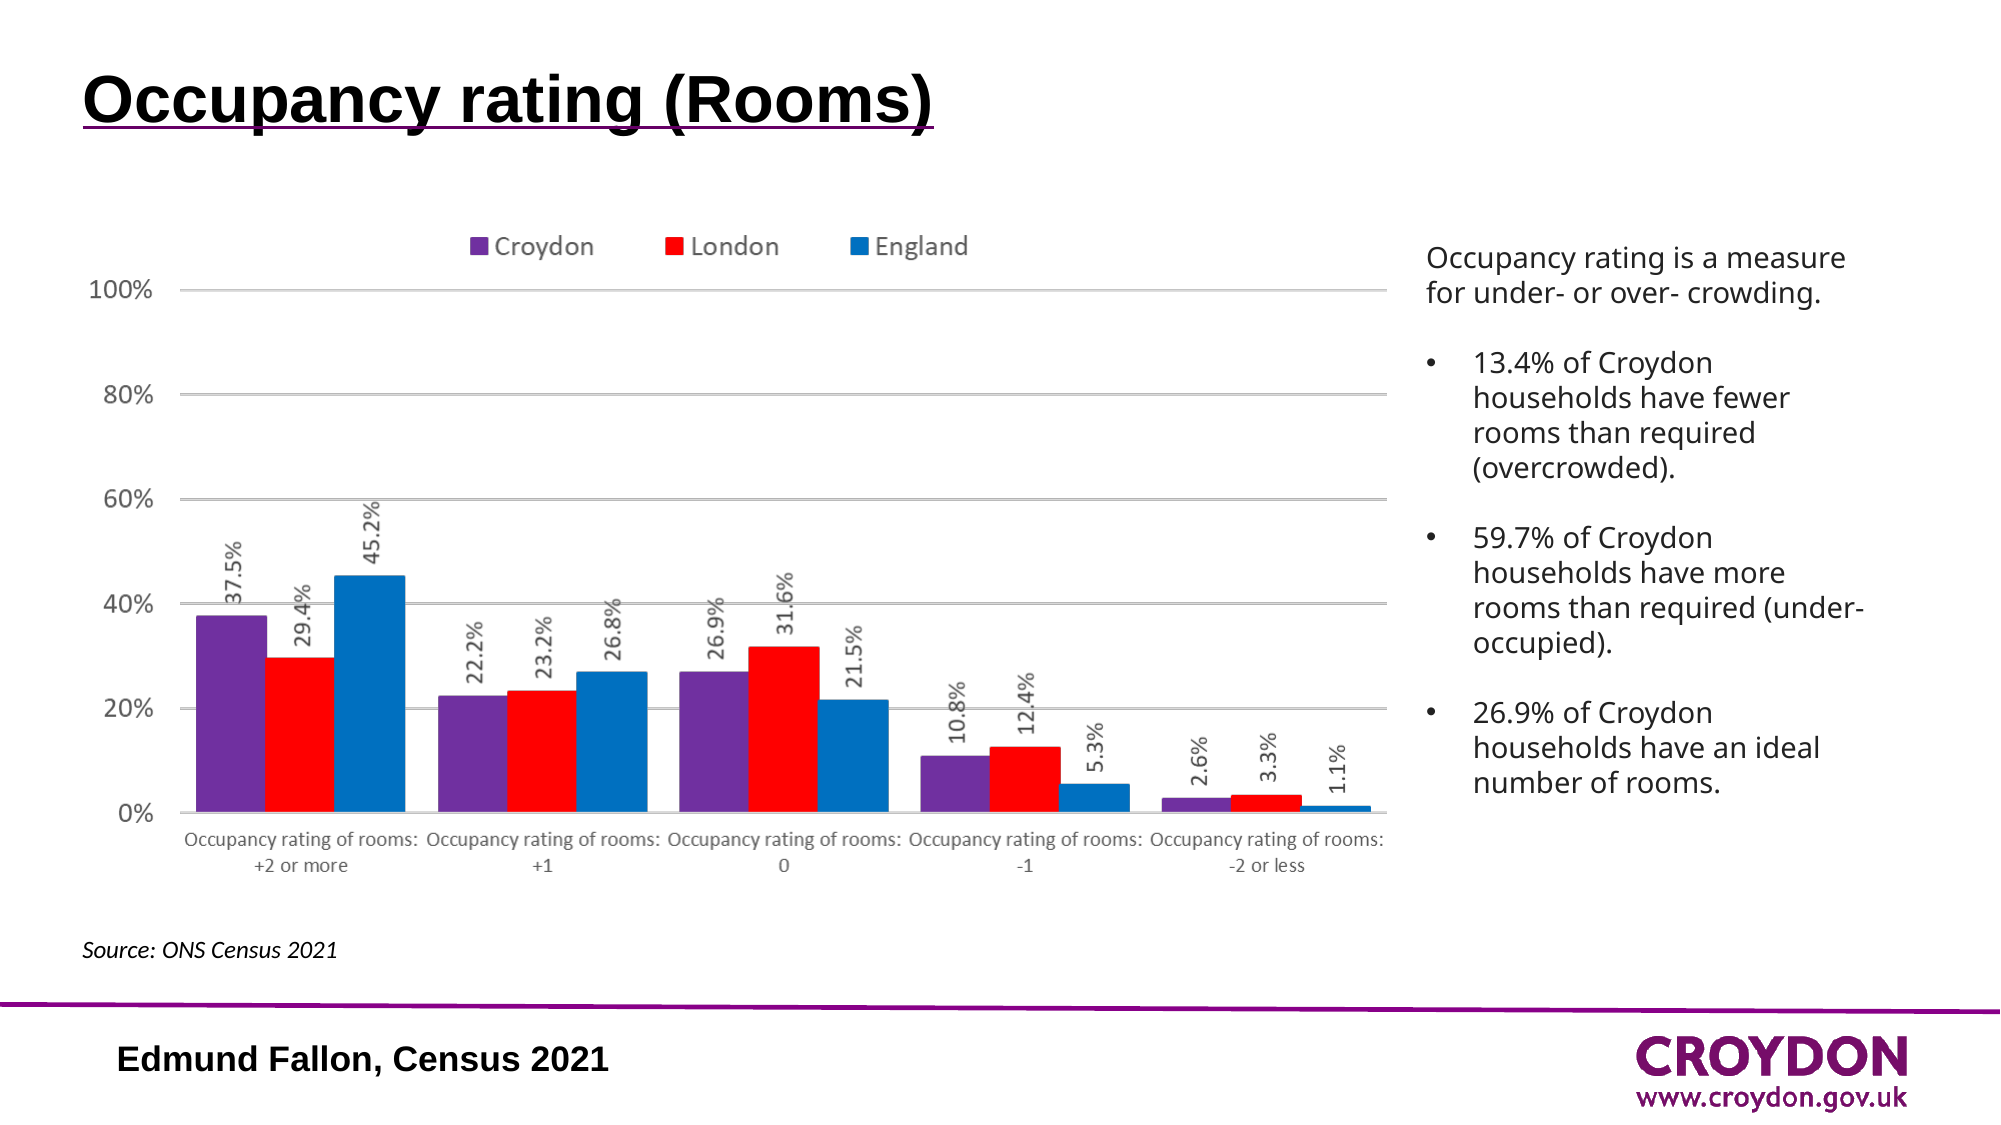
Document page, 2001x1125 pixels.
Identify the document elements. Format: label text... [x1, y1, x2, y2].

picture [1636, 982, 1907, 1125]
picture [84, 184, 1387, 941]
text_box Occupancy rating is a measure for under- or over- crowding. 13.4% of Croydon households have fewer rooms than required (overcrowded). 59.7% of Croydon households have more rooms than required (under-occupied). 26.9% of Croydon households have an ideal number of rooms. [1411, 232, 1891, 877]
list Edmund Fallon, Census 2021 [101, 1033, 683, 1104]
title Occupancy rating (Rooms) [67, 31, 1793, 170]
text_box Source: ONS Census 2021 [67, 926, 395, 971]
